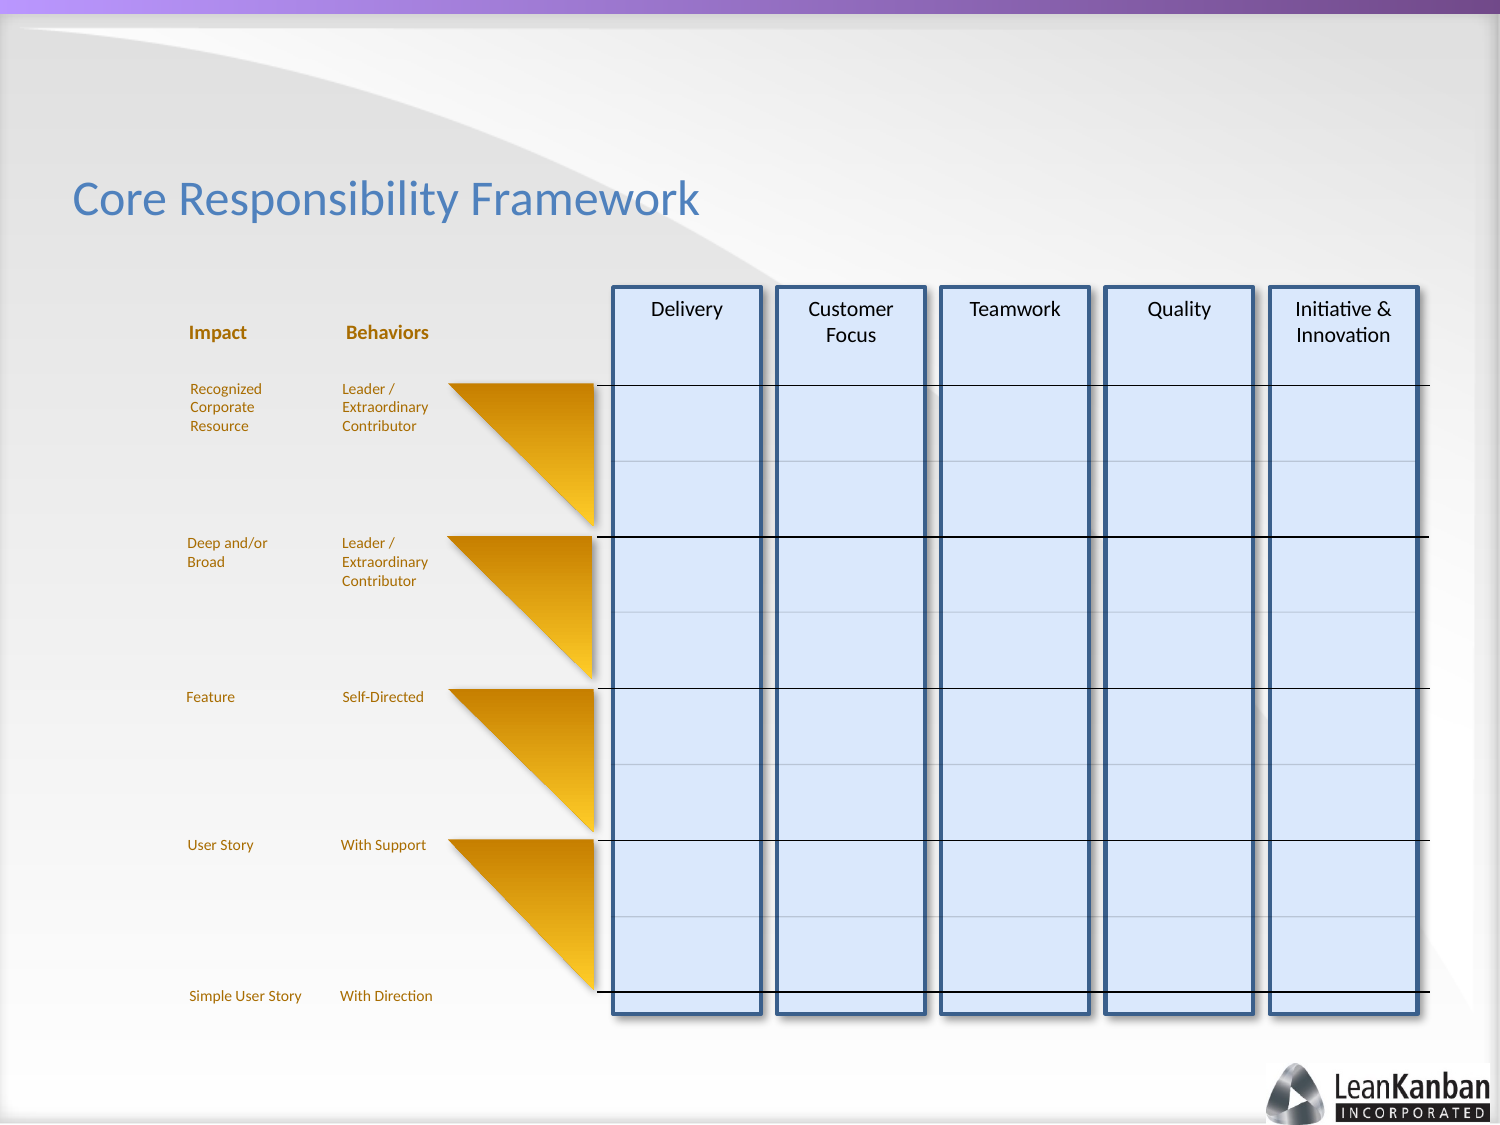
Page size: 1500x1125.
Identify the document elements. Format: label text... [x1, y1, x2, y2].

text_box Core Responsibility Framework [57, 157, 1446, 234]
picture [0, 14, 1500, 1125]
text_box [166, 311, 1431, 1013]
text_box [612, 286, 1418, 309]
